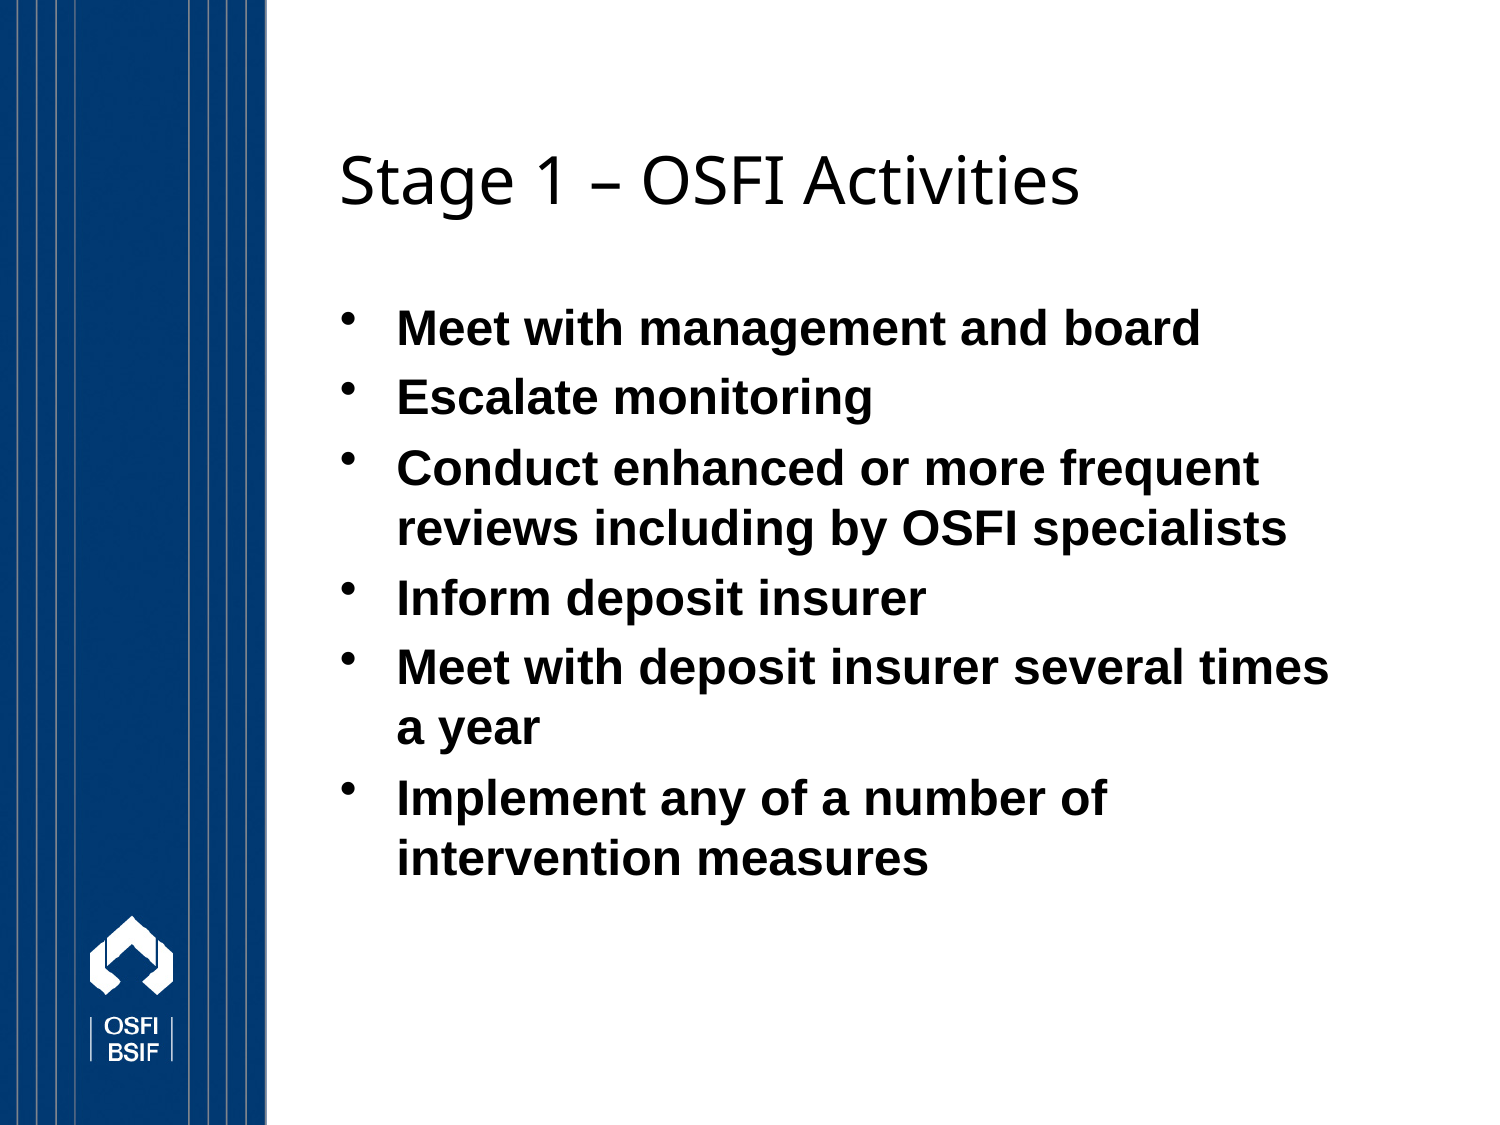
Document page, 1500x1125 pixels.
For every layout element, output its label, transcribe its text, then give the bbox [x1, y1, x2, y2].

title Stage 1 – OSFI Activities [324, 62, 1475, 225]
list Meet with management and board Escalate monitoring Conduct enhanced or more frequent reviews including by OSFI specialists Inform deposit insurer Meet with deposit insurer several times a year Implement any of a number of intervention measures [324, 287, 1388, 1000]
picture [0, 0, 1500, 1125]
